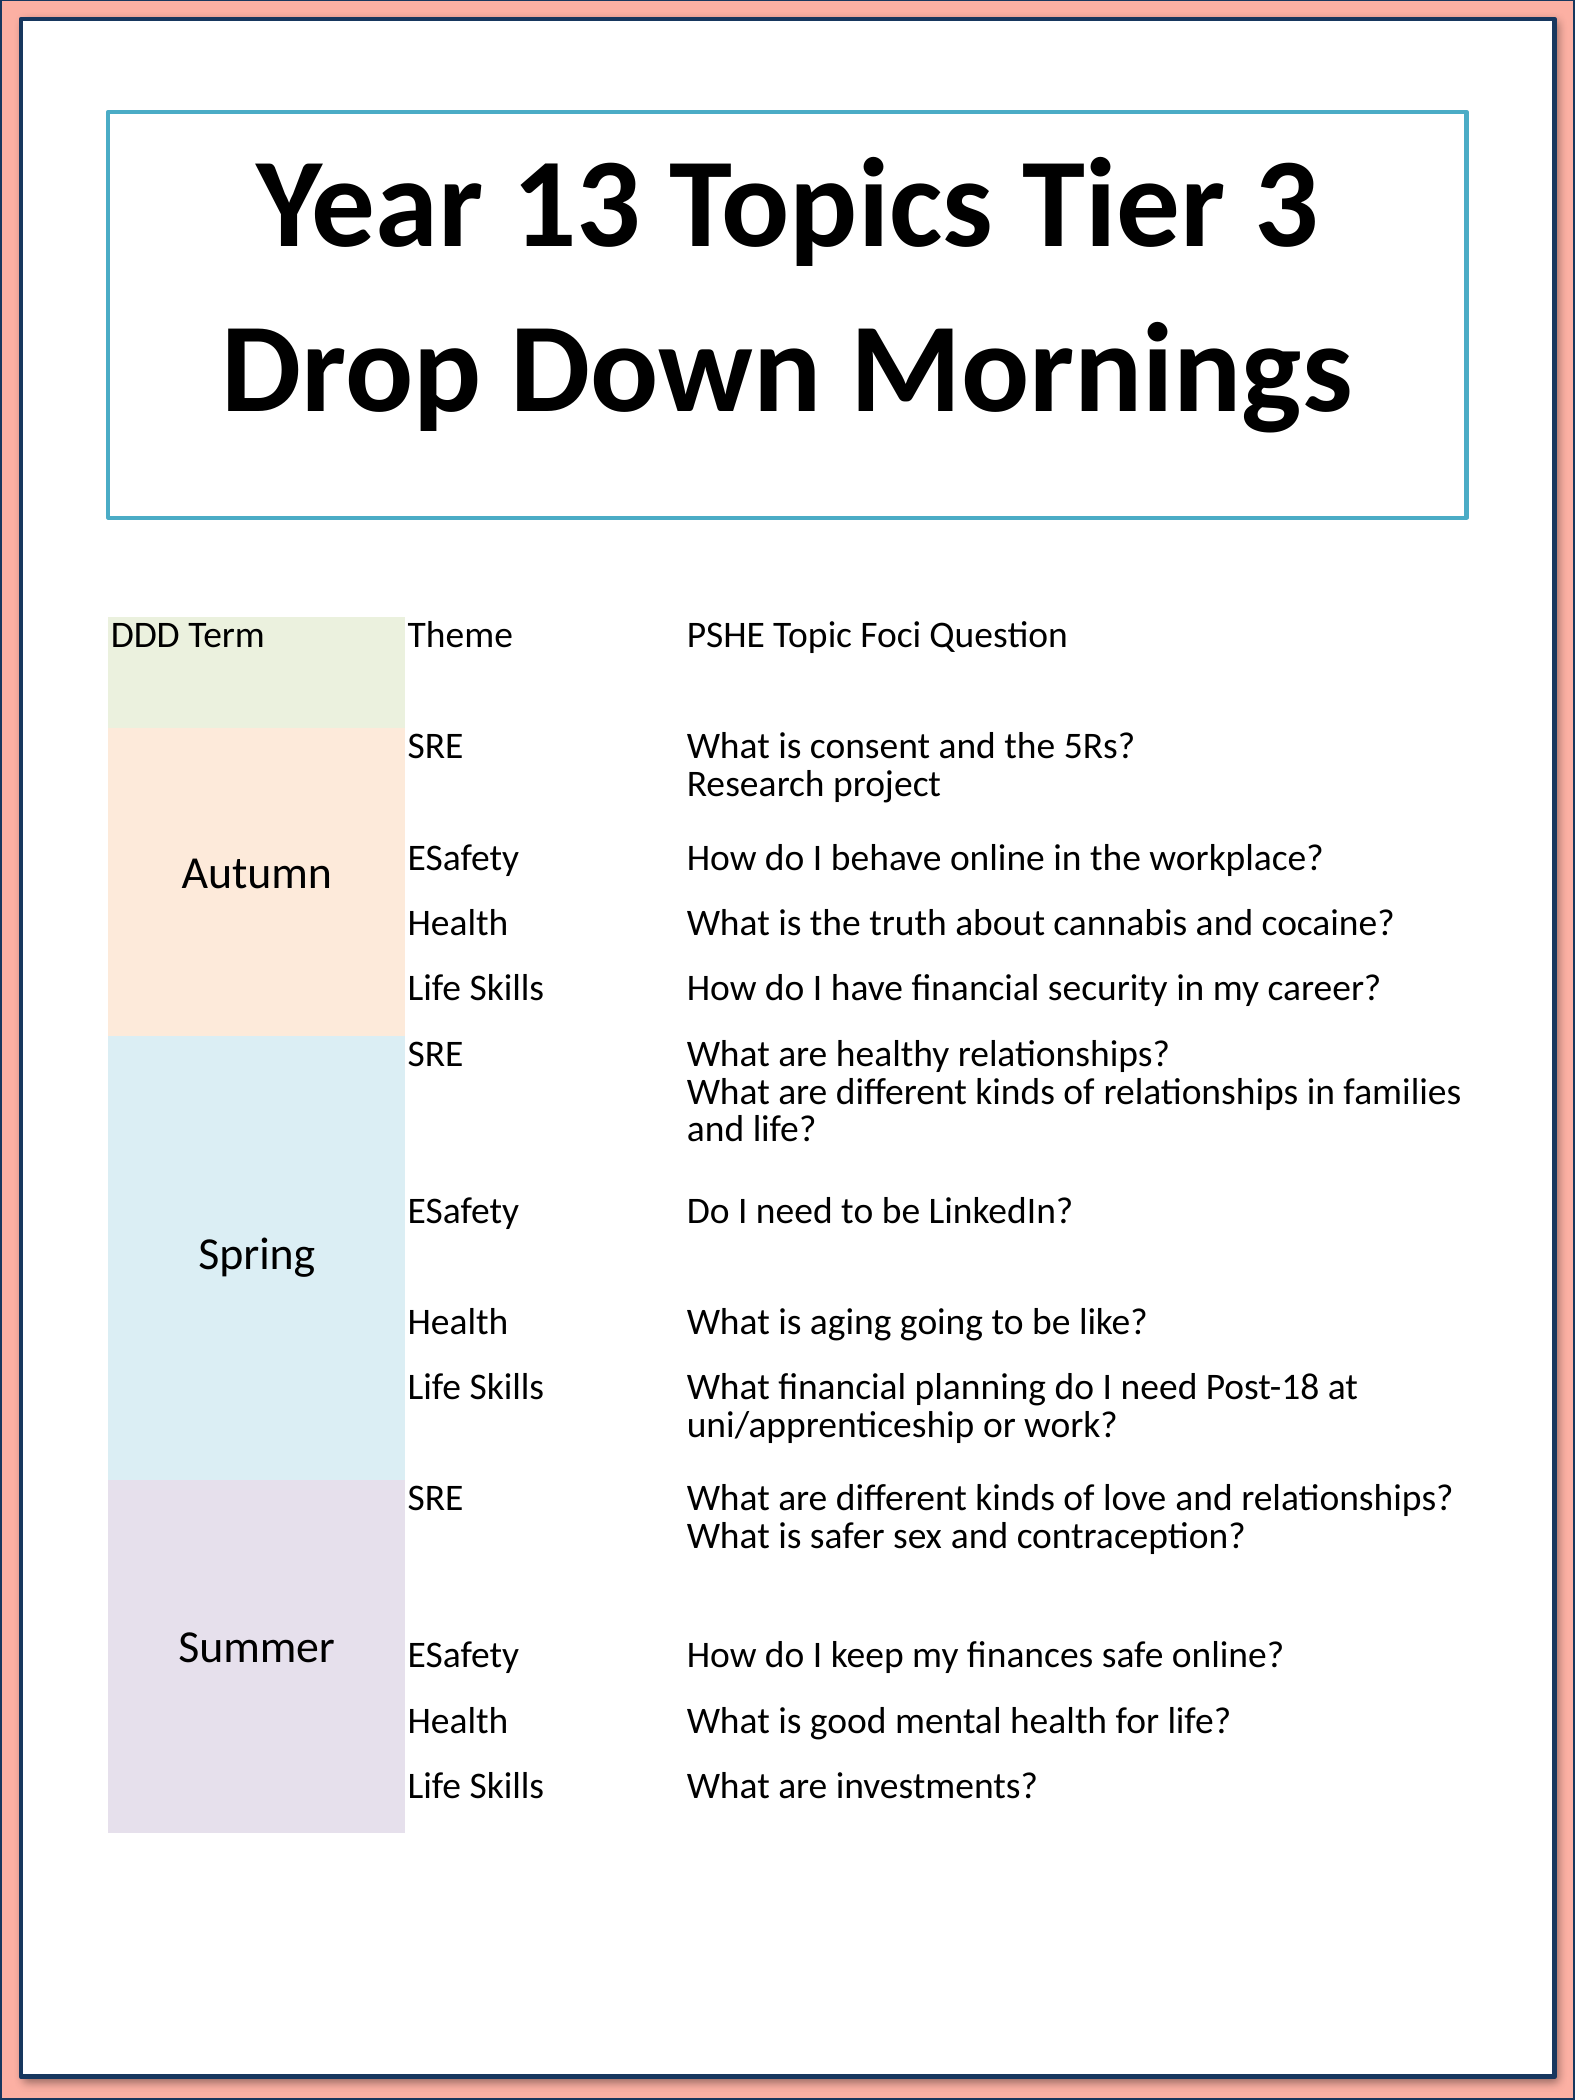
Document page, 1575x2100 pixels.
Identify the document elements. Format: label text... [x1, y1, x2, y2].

table_cell How do I have financial security in my career? [684, 970, 1467, 1036]
text_box Year 13 Topics Tier 3 Drop Down Mornings [106, 110, 1469, 520]
table_cell ESafety [405, 839, 684, 905]
table_cell How do I keep my finances safe online? [684, 1637, 1467, 1702]
table_cell SRE [405, 1036, 684, 1192]
table_header PSHE Topic Foci Question [684, 617, 1467, 728]
table_cell ESafety [405, 1637, 684, 1702]
table_cell What is the truth about cannabis and cocaine? [684, 905, 1467, 970]
table_cell Life Skills [405, 1768, 684, 1833]
table_cell SRE [405, 1480, 684, 1637]
table_cell What are investments? [684, 1768, 1467, 1833]
table_header Theme [405, 617, 684, 728]
table_cell Health [405, 905, 684, 970]
table_cell Life Skills [405, 1369, 684, 1480]
table_cell Health [405, 1303, 684, 1369]
table_cell What is aging going to be like? [684, 1303, 1467, 1369]
table_header DDD Term [108, 617, 405, 728]
table_cell What is good mental health for life? [684, 1702, 1467, 1768]
table_cell What financial planning do I need Post-18 at uni/apprenticeship or work? [684, 1369, 1467, 1480]
table_cell How do I behave online in the workplace? [684, 839, 1467, 905]
table_cell Spring [108, 1036, 405, 1480]
table_cell Life Skills [405, 970, 684, 1036]
table_cell What are different kinds of love and relationships? What is safer sex and contraception? [684, 1480, 1467, 1637]
table_cell SRE [405, 728, 684, 839]
table_cell Summer [108, 1480, 405, 1833]
table_cell Autumn [108, 728, 405, 1036]
table_cell Do I need to be LinkedIn? [684, 1192, 1467, 1303]
table_cell ESafety [405, 1192, 684, 1303]
table_cell Health [405, 1702, 684, 1768]
table_cell What are healthy relationships? What are different kinds of relationships in families and life? [684, 1036, 1467, 1192]
table_cell What is consent and the 5Rs? Research project [684, 728, 1467, 839]
